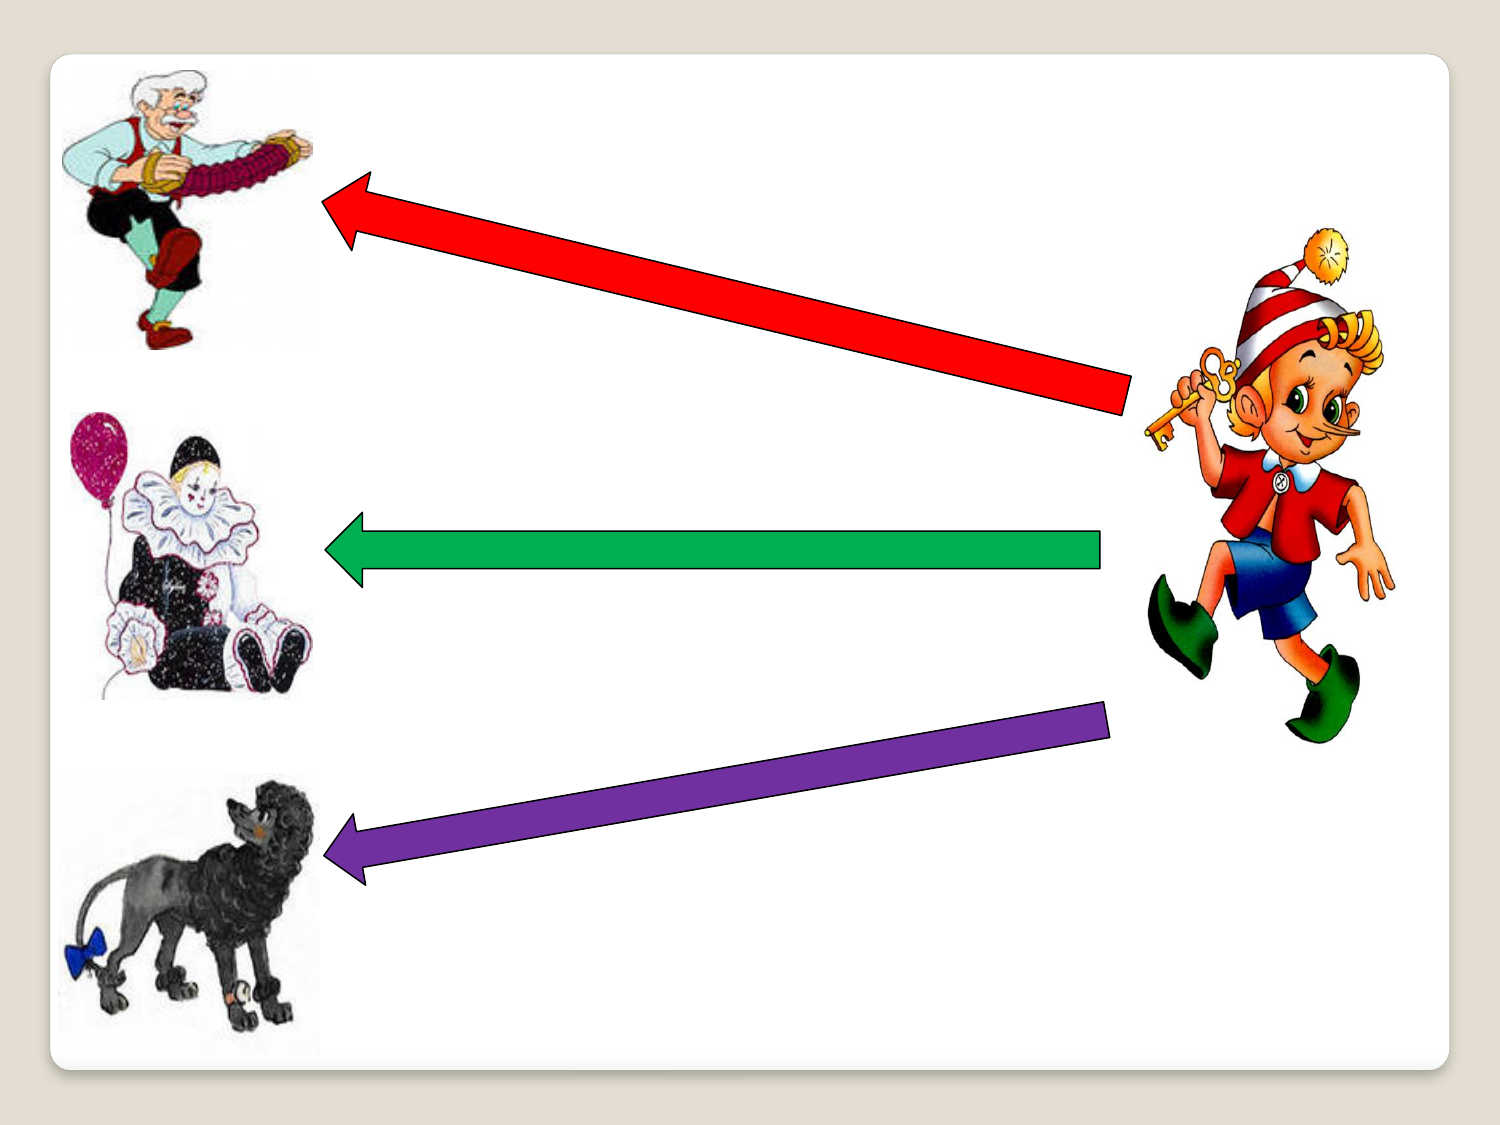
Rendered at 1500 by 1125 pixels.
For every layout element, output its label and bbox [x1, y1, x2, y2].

picture [62, 70, 313, 351]
text_box [324, 512, 1100, 588]
text_box [327, 701, 1110, 886]
text_box [321, 171, 1117, 415]
picture [58, 773, 320, 1054]
picture [1124, 224, 1419, 751]
picture [70, 412, 313, 701]
